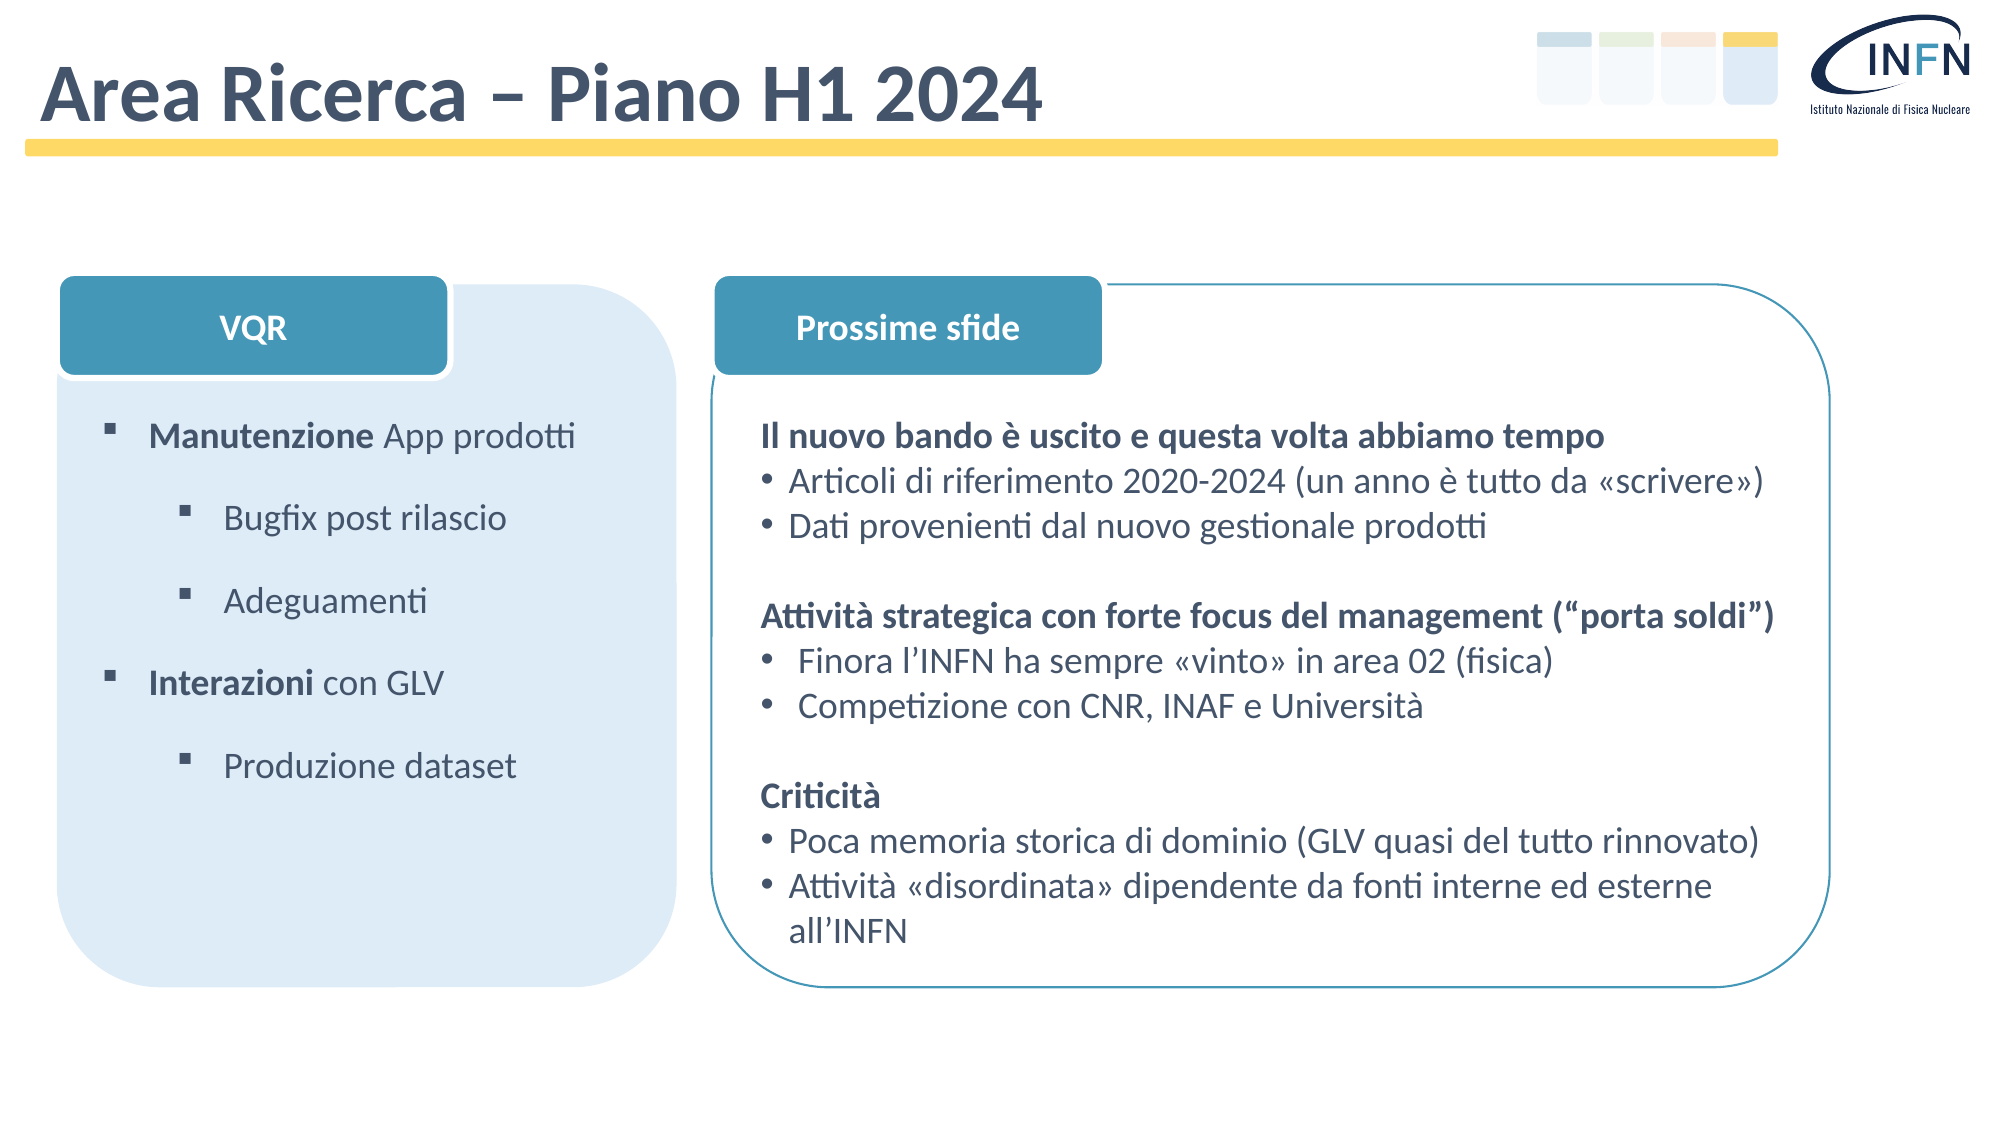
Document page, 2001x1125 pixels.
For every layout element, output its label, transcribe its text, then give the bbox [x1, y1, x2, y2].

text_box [1521, 28, 1779, 109]
text_box Area Ricerca – Piano H1 2024 [25, 28, 1606, 138]
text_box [711, 272, 1830, 988]
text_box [56, 272, 677, 988]
text_box [24, 137, 1780, 158]
picture [1782, 4, 2000, 125]
